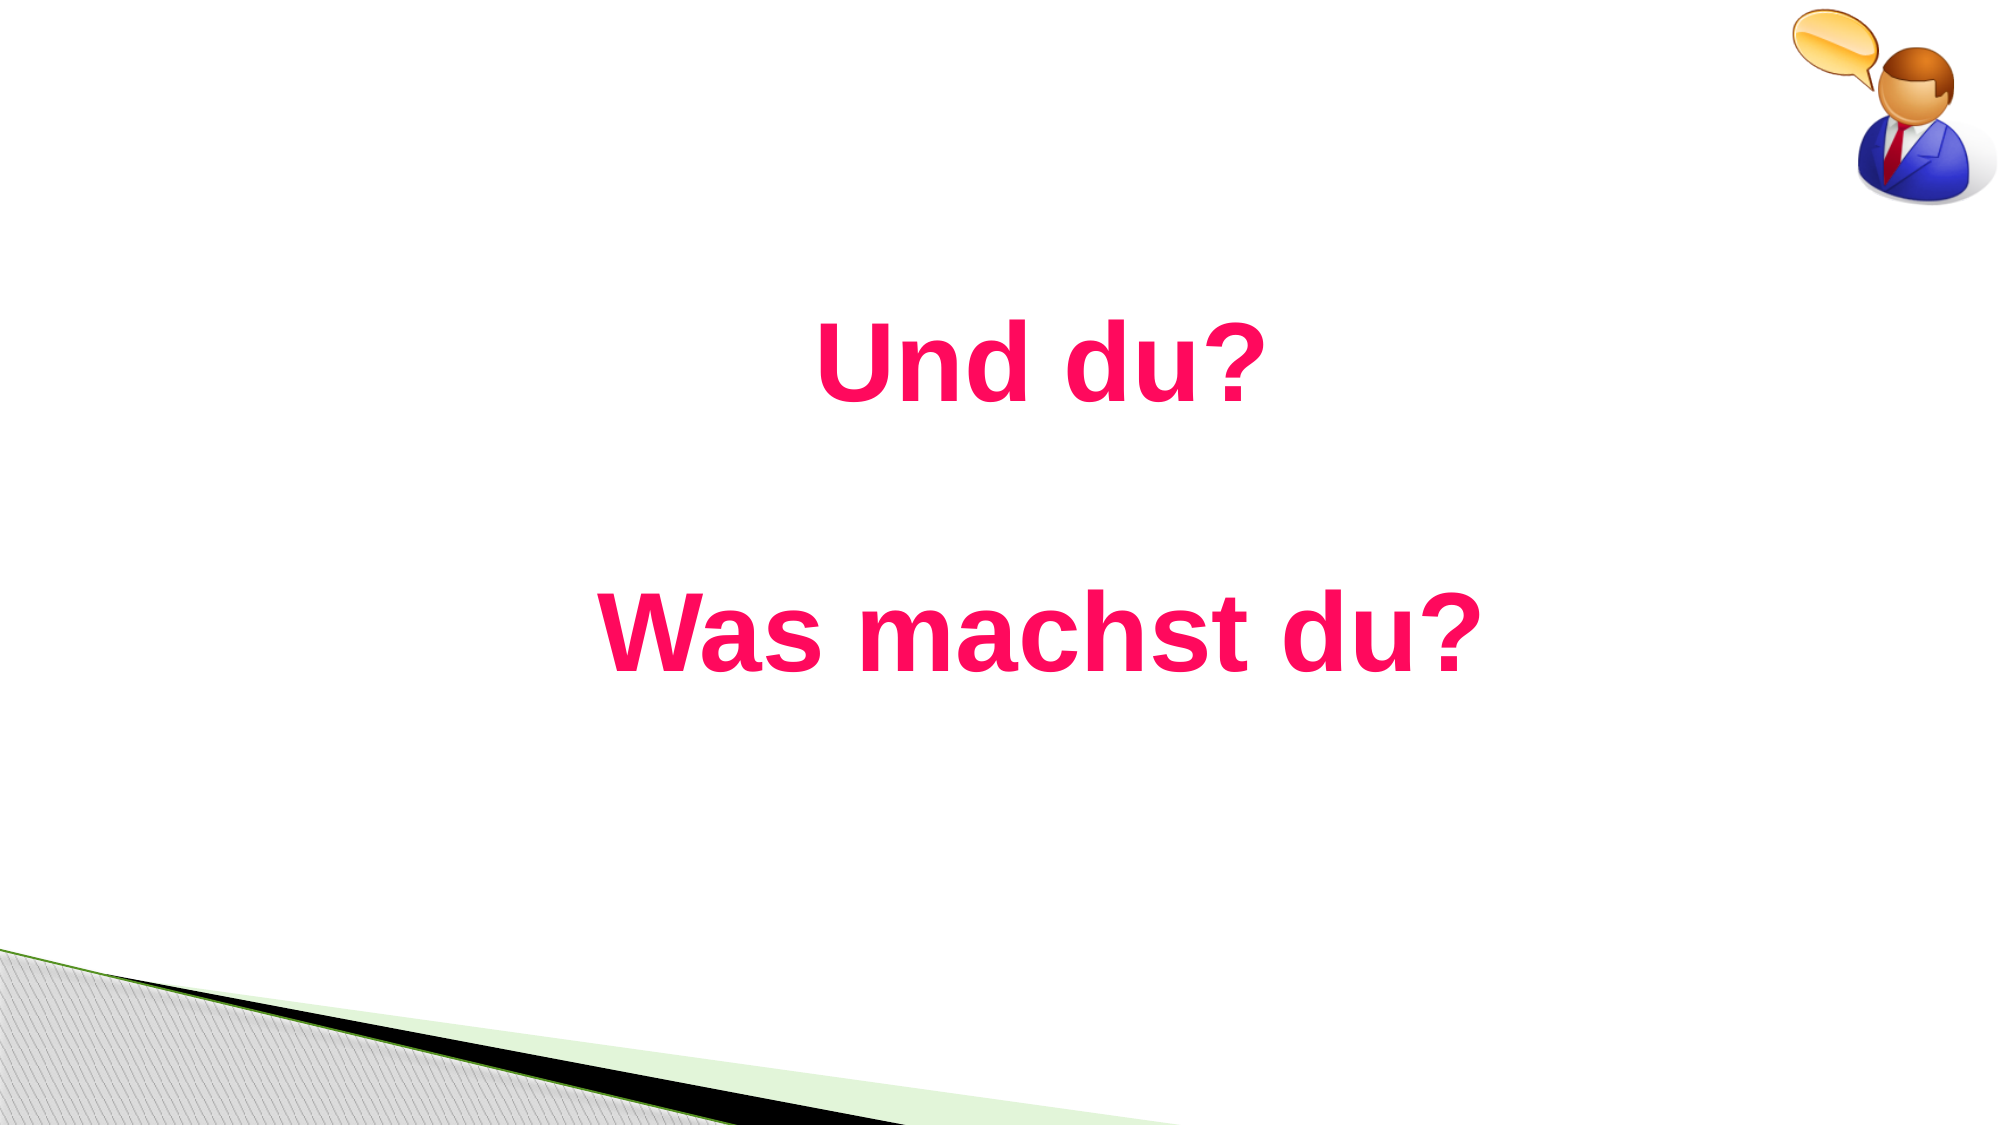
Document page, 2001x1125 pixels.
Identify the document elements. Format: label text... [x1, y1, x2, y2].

picture [1788, 0, 2000, 212]
text_box Und du? Was machst du? [582, 281, 1502, 701]
